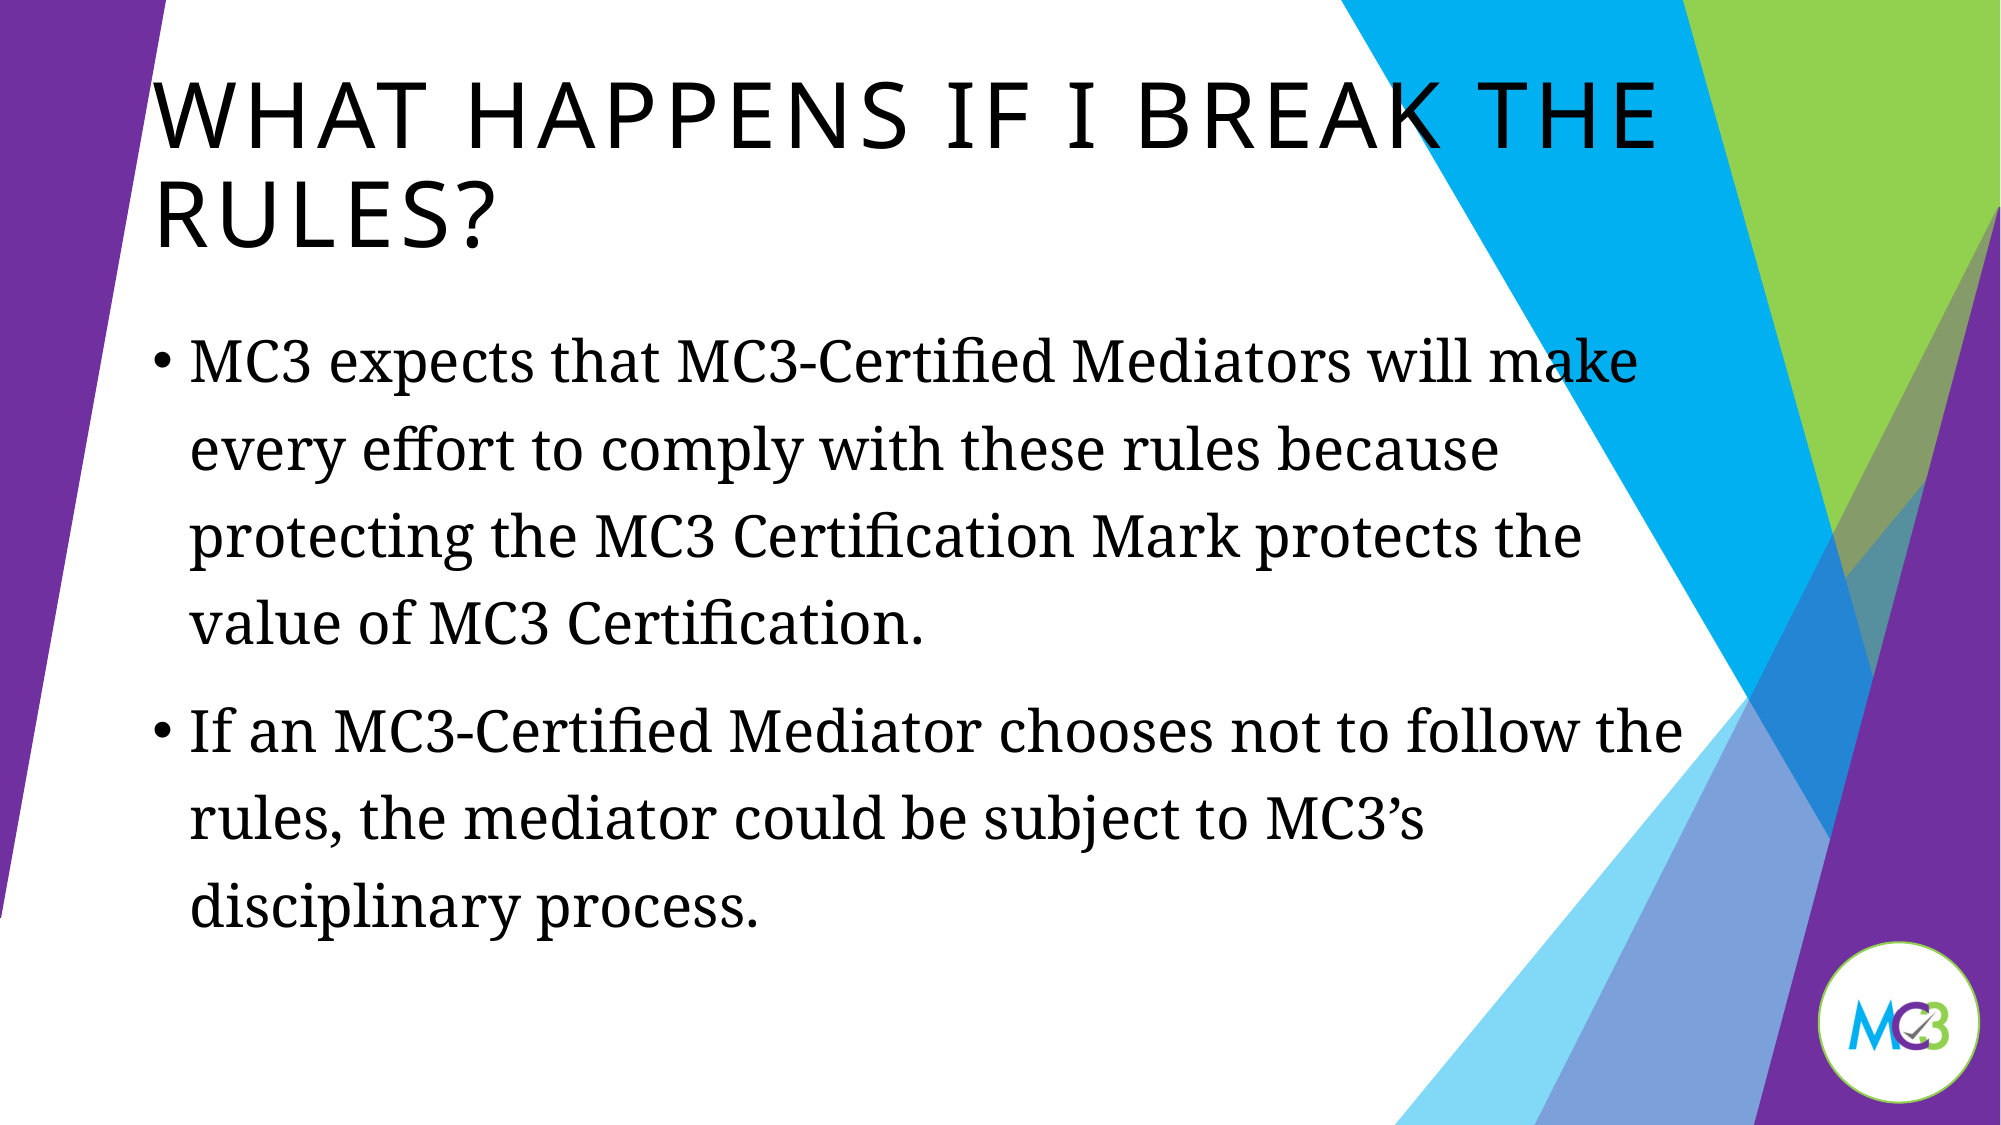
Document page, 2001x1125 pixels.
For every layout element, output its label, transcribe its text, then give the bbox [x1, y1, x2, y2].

picture [1848, 994, 1949, 1051]
list MC3 expects that MC3-Certified Mediators will make every effort to comply with these rules because protecting the MC3 Certification Mark protects the value of MC3 Certification. If an MC3-Certified Mediator chooses not to follow the rules, the mediator could be subject to MC3’s disciplinary process. [137, 299, 1751, 1014]
title What happens if I break the rules? [137, 59, 1751, 278]
